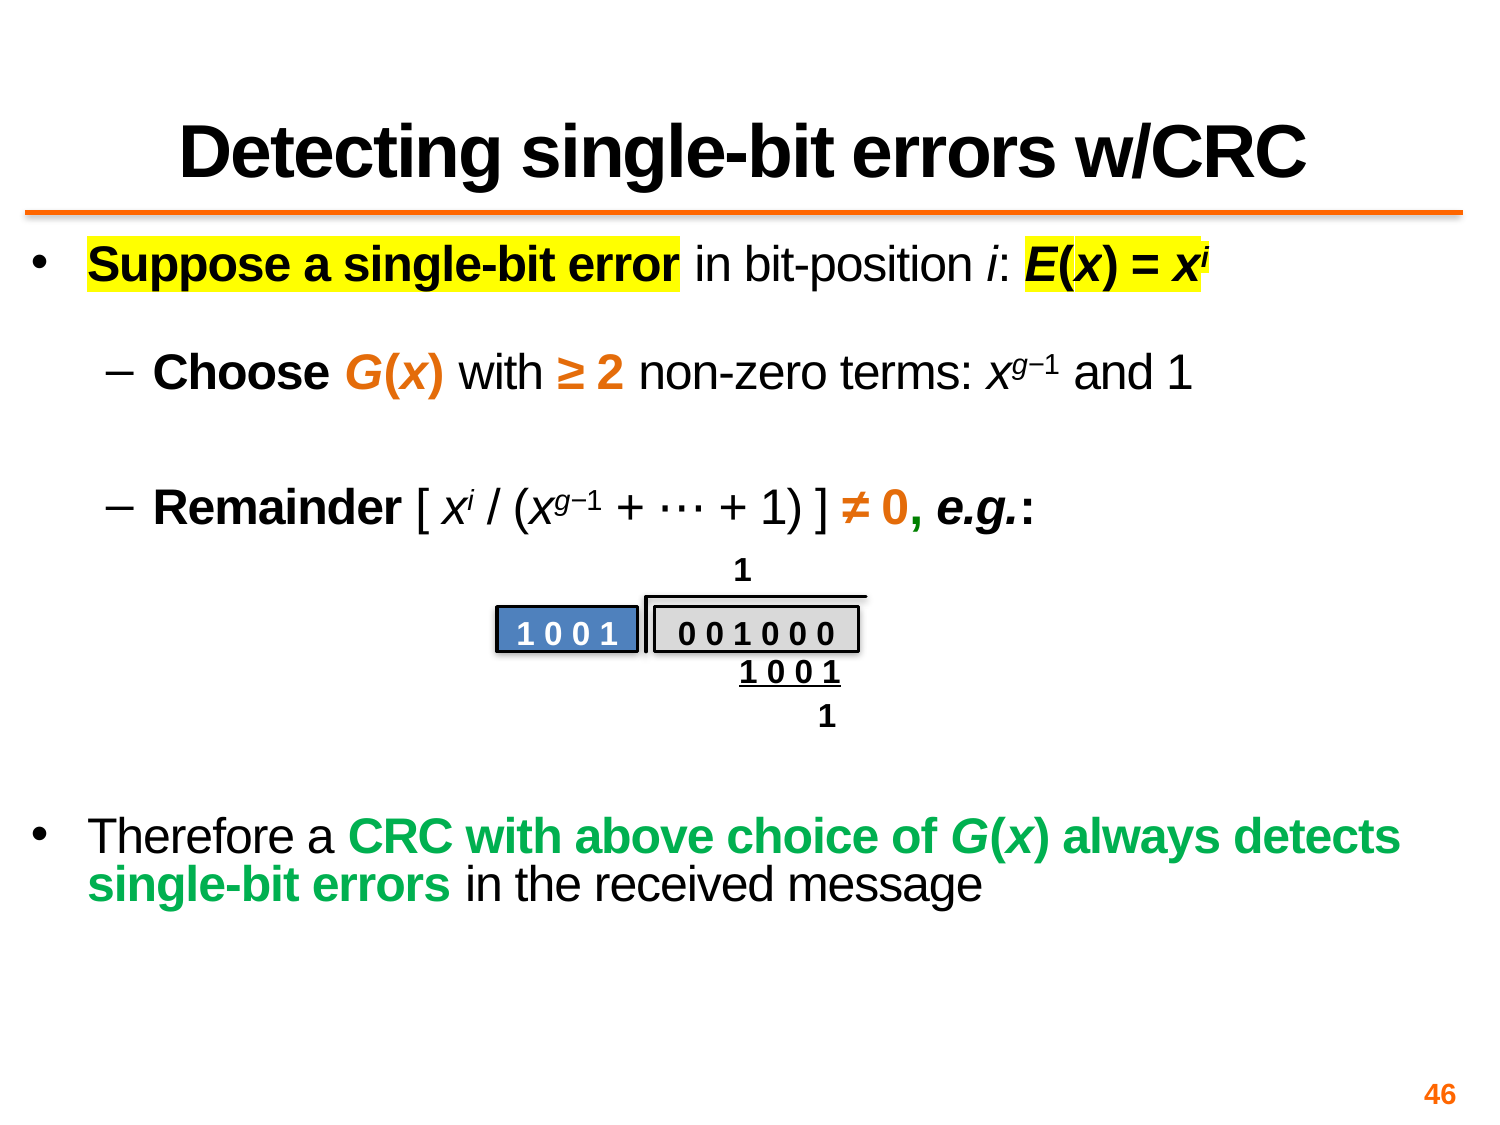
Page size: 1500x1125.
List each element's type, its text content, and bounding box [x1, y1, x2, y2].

list Suppose a single-bit error in bit-position i: E(x) = xi Choose G(x) with ≥ 2 non-zero terms: xg−1 and 1 Remainder [ xi / (xg−1 + ⋯ + 1) ] ≠ 0, e.g.: Therefore a CRC with above choice of G(x) always detects single-bit errors in the received message [24, 237, 1463, 1063]
slide_number 46 [1112, 1074, 1463, 1110]
title Detecting single-bit errors w/CRC [24, 24, 1463, 201]
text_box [496, 540, 871, 743]
